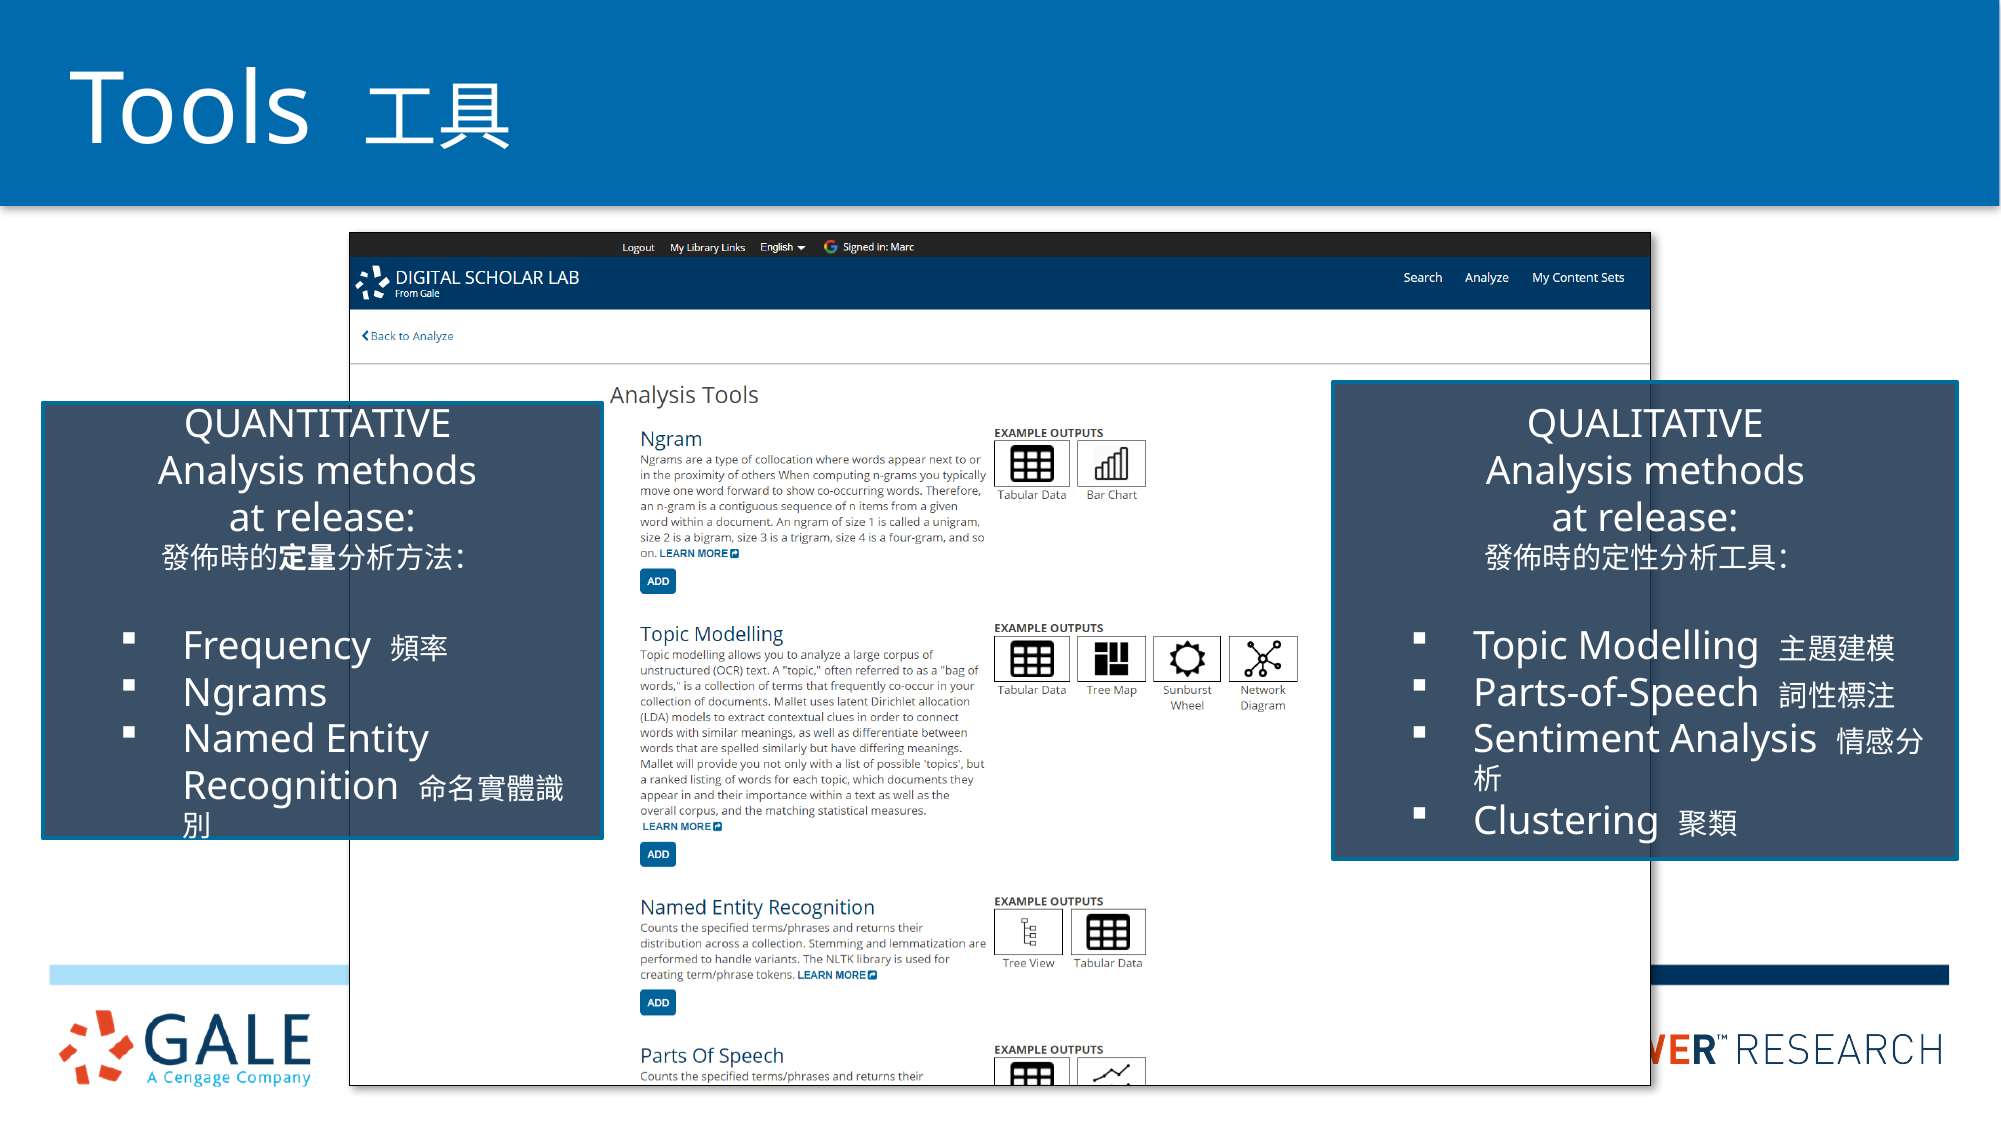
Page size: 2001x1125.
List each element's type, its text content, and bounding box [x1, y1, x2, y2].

text_box QUALITATIVE Analysis methods at release: 發佈時的定性分析工具： Topic Modelling 主題建模 Parts-of-Speech 詞性標注 Sentiment Analysis 情感分析 Clustering 聚類 [1655, 380, 1959, 861]
picture [58, 1010, 311, 1087]
picture [0, 12, 2000, 1086]
text_box QUANTITATIVE Analysis methods at release: 發佈時的定量分析方法： Frequency 頻率 Ngrams Named Entity Recognition 命名實體識別 [41, 401, 344, 840]
title Tools 工具 [54, 9, 1855, 197]
